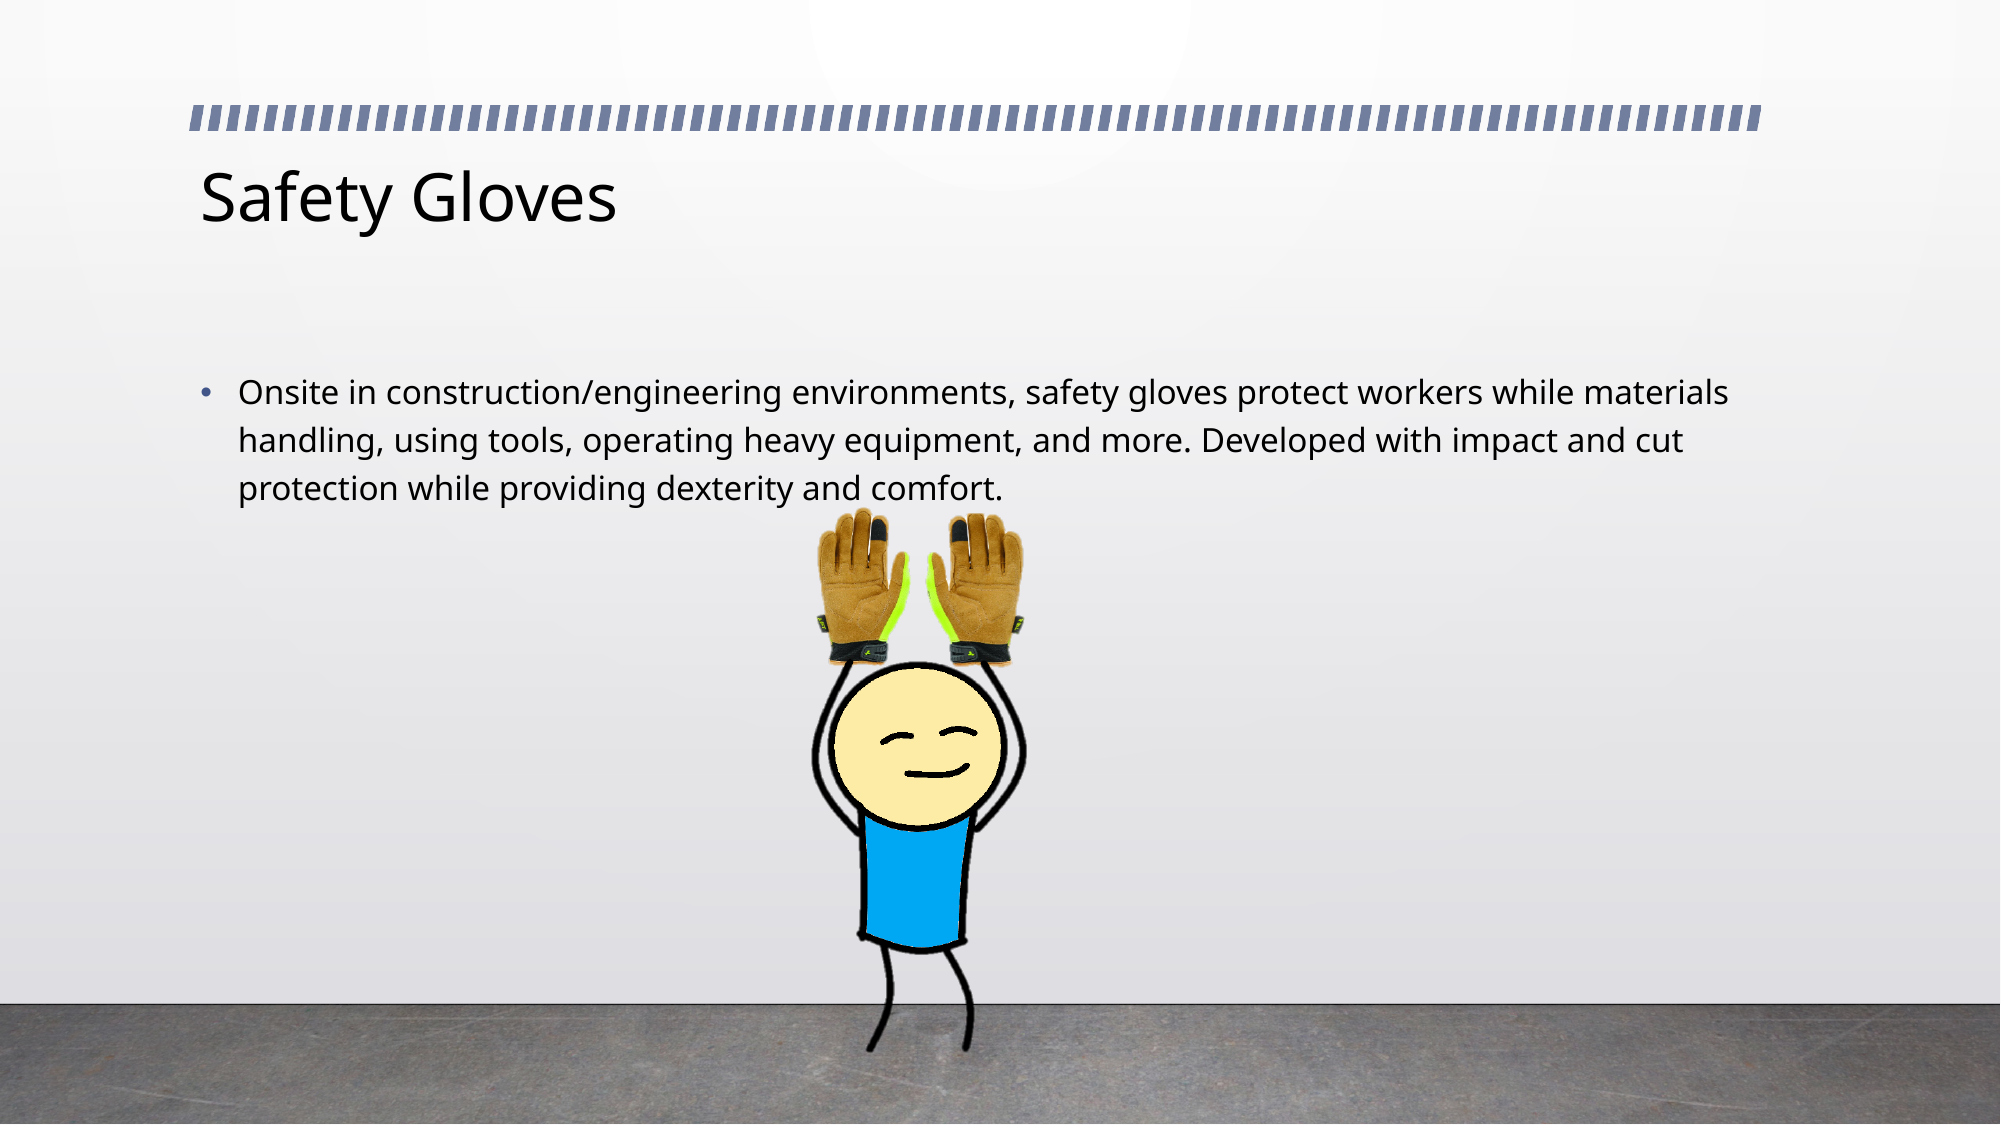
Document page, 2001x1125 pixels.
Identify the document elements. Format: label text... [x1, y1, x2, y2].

title Safety Gloves [185, 156, 1761, 329]
list Onsite in construction/engineering environments, safety gloves protect workers while materials handling, using tools, operating heavy equipment, and more. Developed with impact and cut protection while providing dexterity and comfort. [185, 356, 1761, 897]
picture [0, 502, 2000, 1124]
